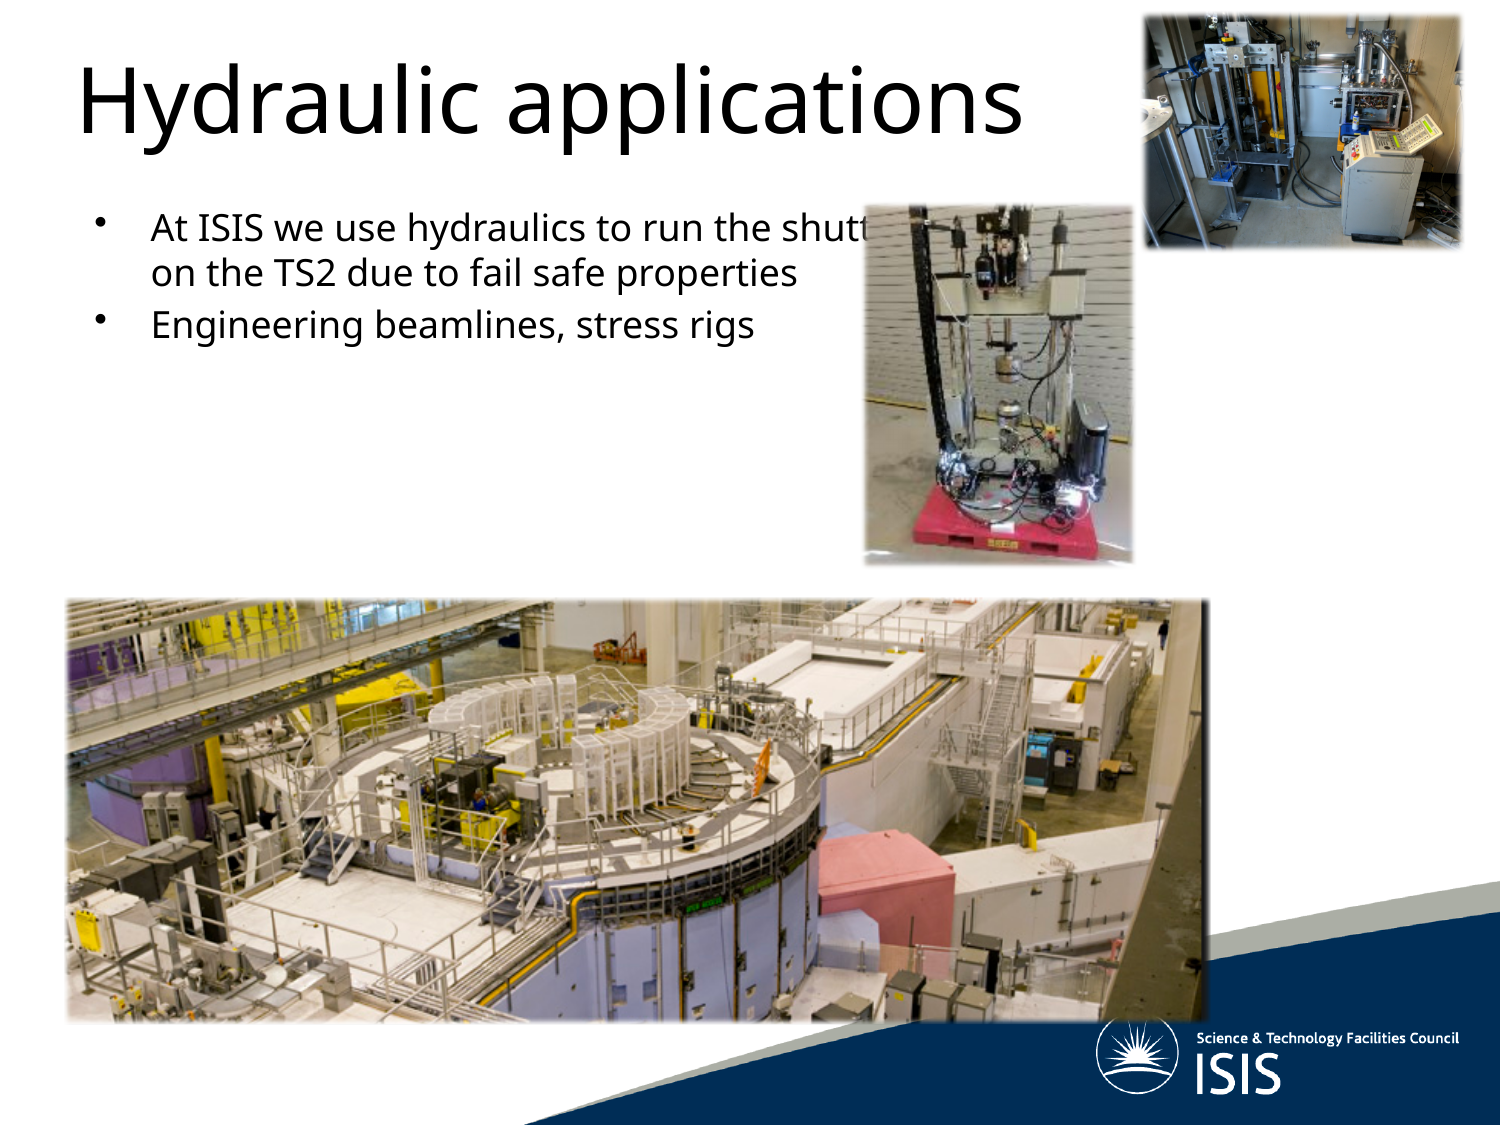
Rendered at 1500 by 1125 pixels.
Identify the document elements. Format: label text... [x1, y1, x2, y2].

picture [860, 201, 1137, 570]
picture [1139, 10, 1466, 254]
list At ISIS we use hydraulics to run the shutter on the TS2 due to fail safe properties Engineering beamlines, stress rigs [79, 196, 939, 596]
picture [0, 597, 1500, 1125]
title Hydraulic applications [0, 2, 1226, 191]
